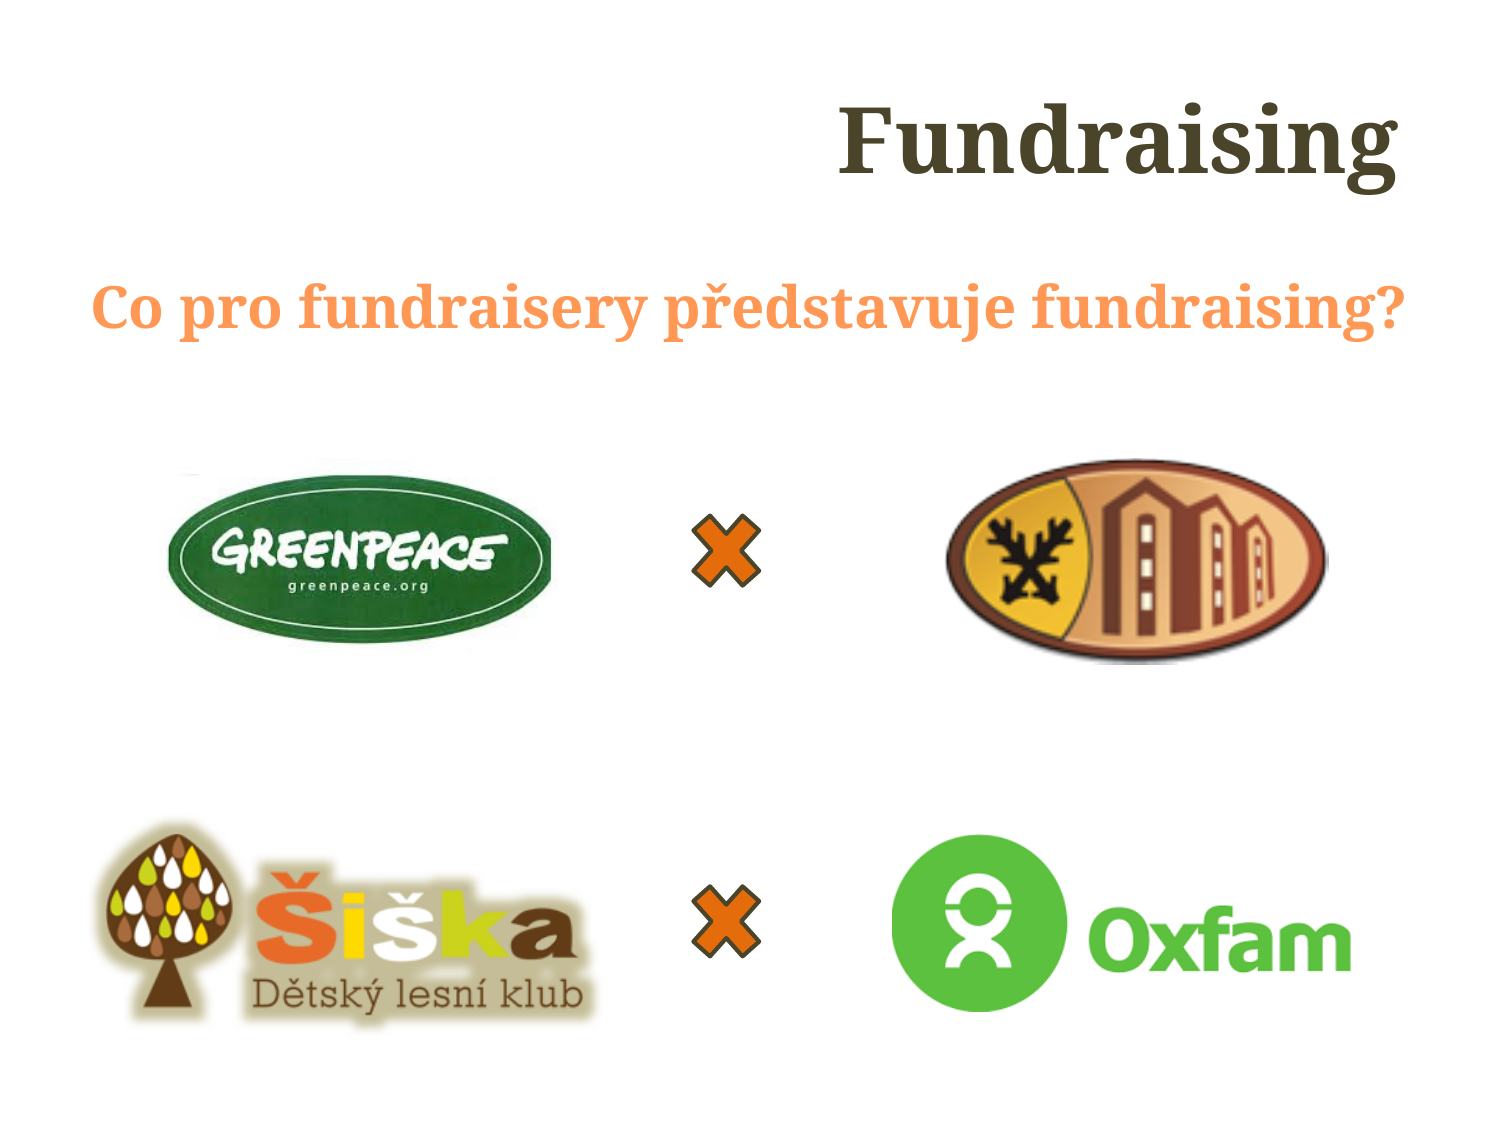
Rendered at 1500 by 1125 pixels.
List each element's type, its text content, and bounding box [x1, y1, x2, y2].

text_box [691, 513, 762, 588]
picture [159, 458, 562, 653]
picture [106, 834, 615, 1024]
picture [891, 834, 1353, 1012]
text_box [691, 884, 762, 959]
picture [944, 458, 1330, 665]
title Fundraising [64, 42, 1415, 231]
list Co pro fundraisery představuje fundraising? [75, 262, 1425, 374]
